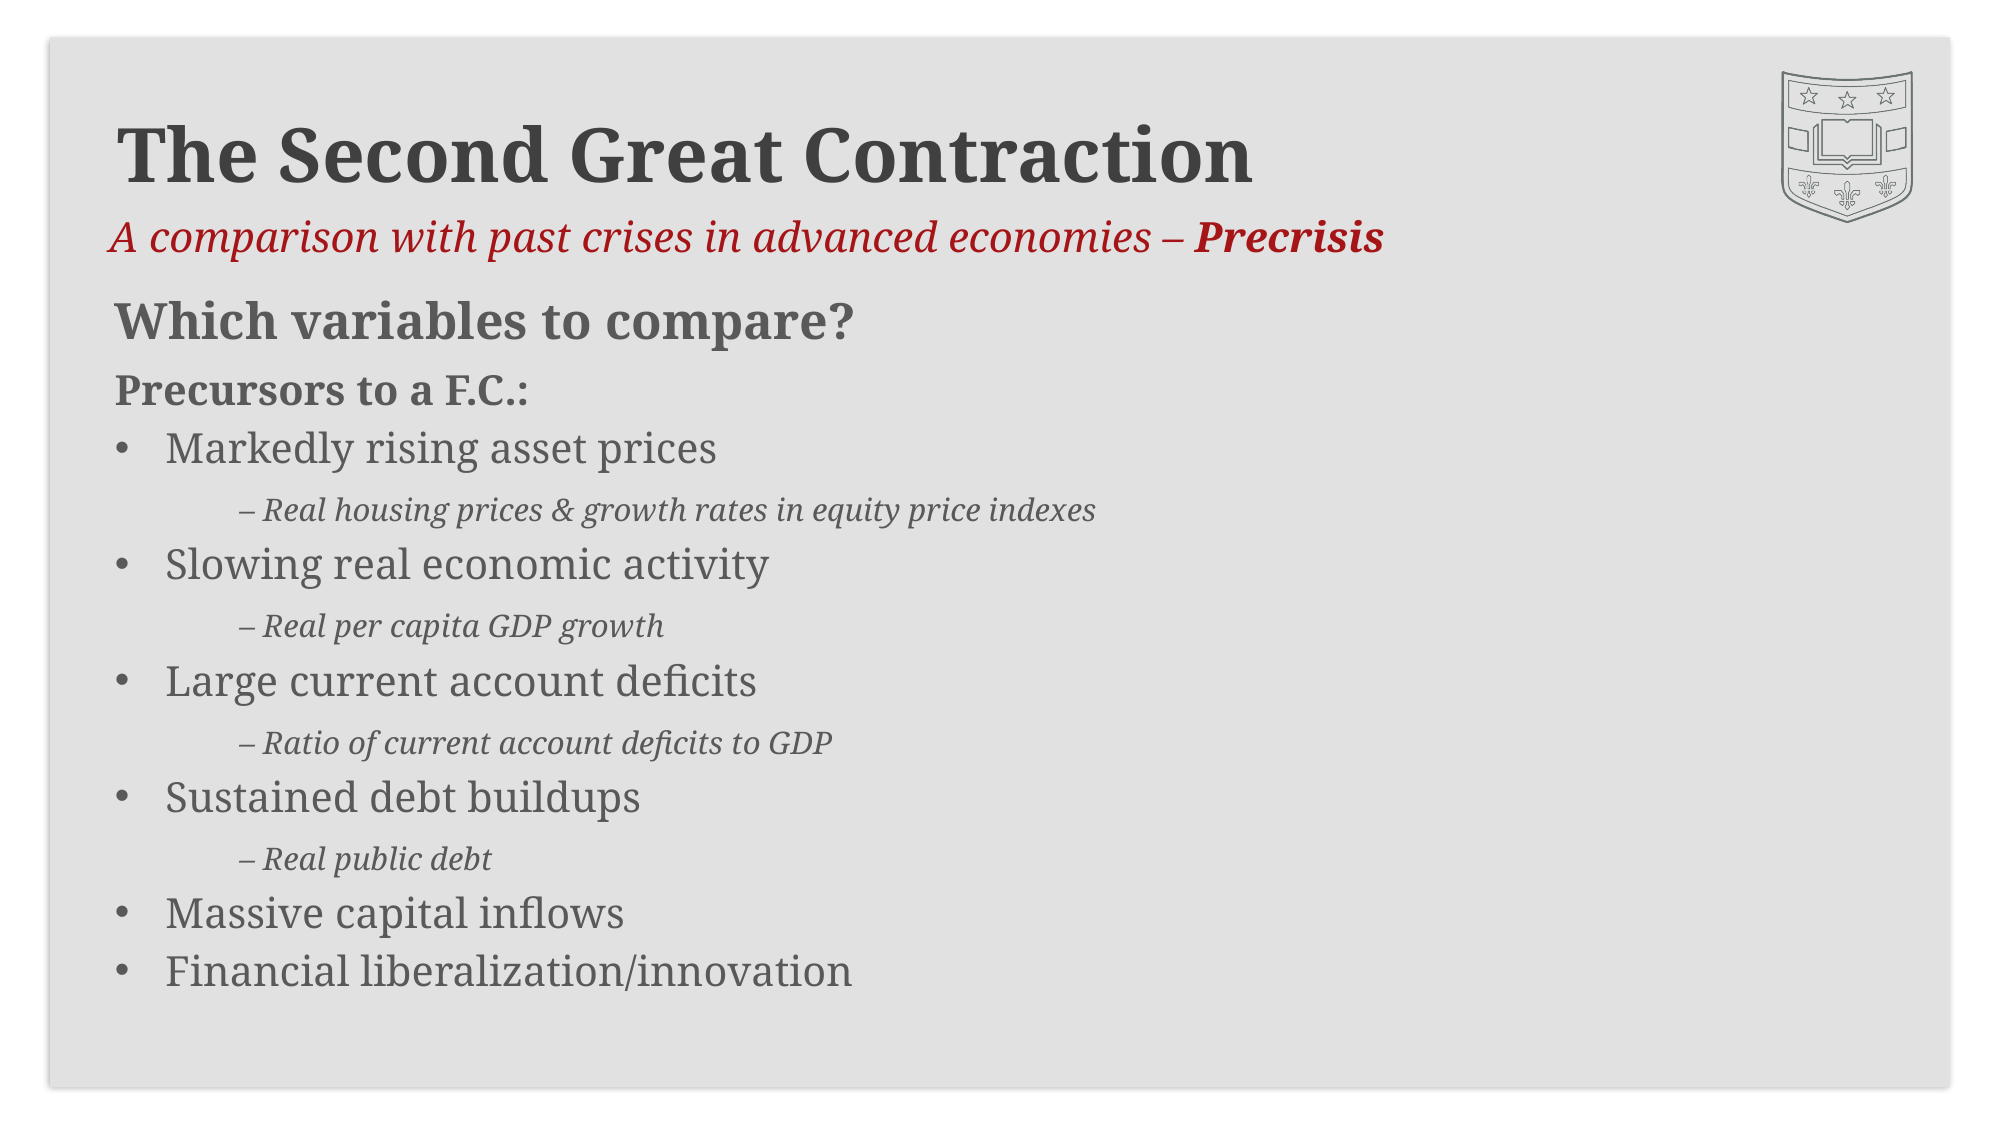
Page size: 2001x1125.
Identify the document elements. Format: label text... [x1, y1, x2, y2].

picture [1781, 71, 1913, 223]
text_box A comparison with past crises in advanced economies – Precrisis [94, 203, 1400, 269]
title The Second Great Contraction [102, 71, 1686, 233]
list Precursors to a F.C.: Markedly rising asset prices – Real housing prices & growth rates in equity price indexes Slowing real economic activity – Real per capita GDP growth Large current account deficits – Ratio of current account deficits to GDP Sustained debt buildups – Real public debt Massive capital inflows Financial liberalization/innovation [99, 356, 1843, 1005]
list Which variables to compare? [99, 269, 984, 356]
